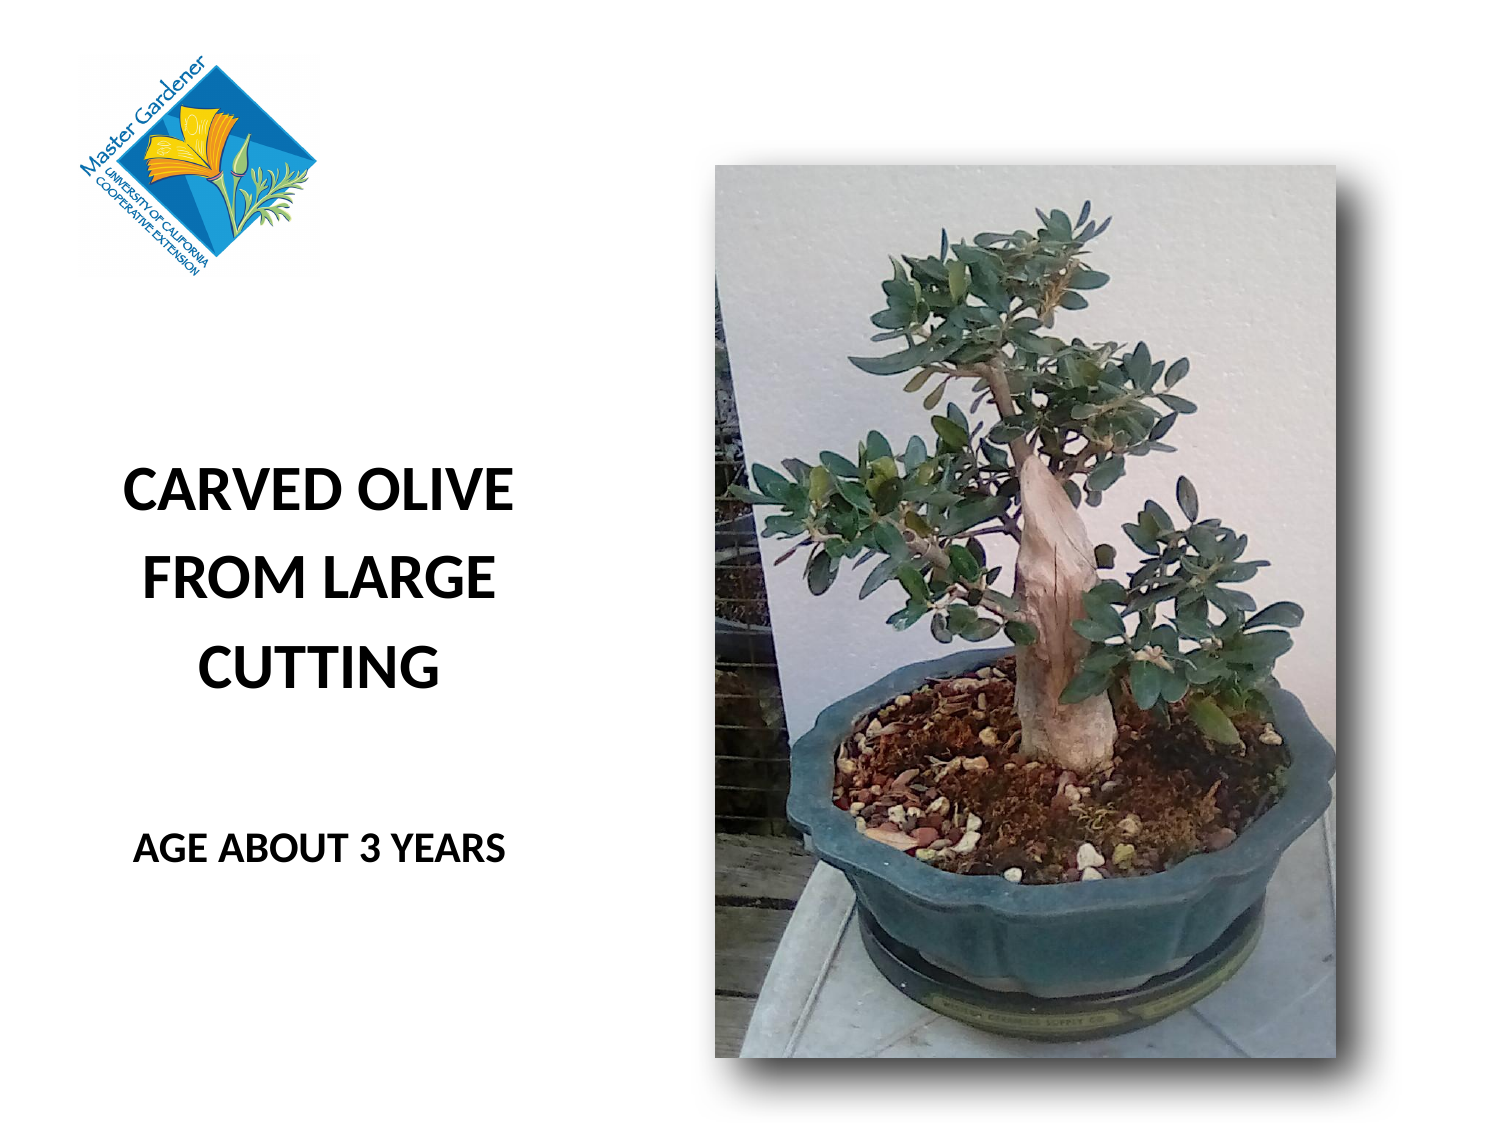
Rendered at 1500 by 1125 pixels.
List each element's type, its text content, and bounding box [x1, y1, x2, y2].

subtitle CARVED OLIVE FROM LARGE CUTTING AGE ABOUT 3 YEARS [98, 346, 540, 931]
picture [715, 164, 1336, 1058]
picture [78, 53, 320, 277]
